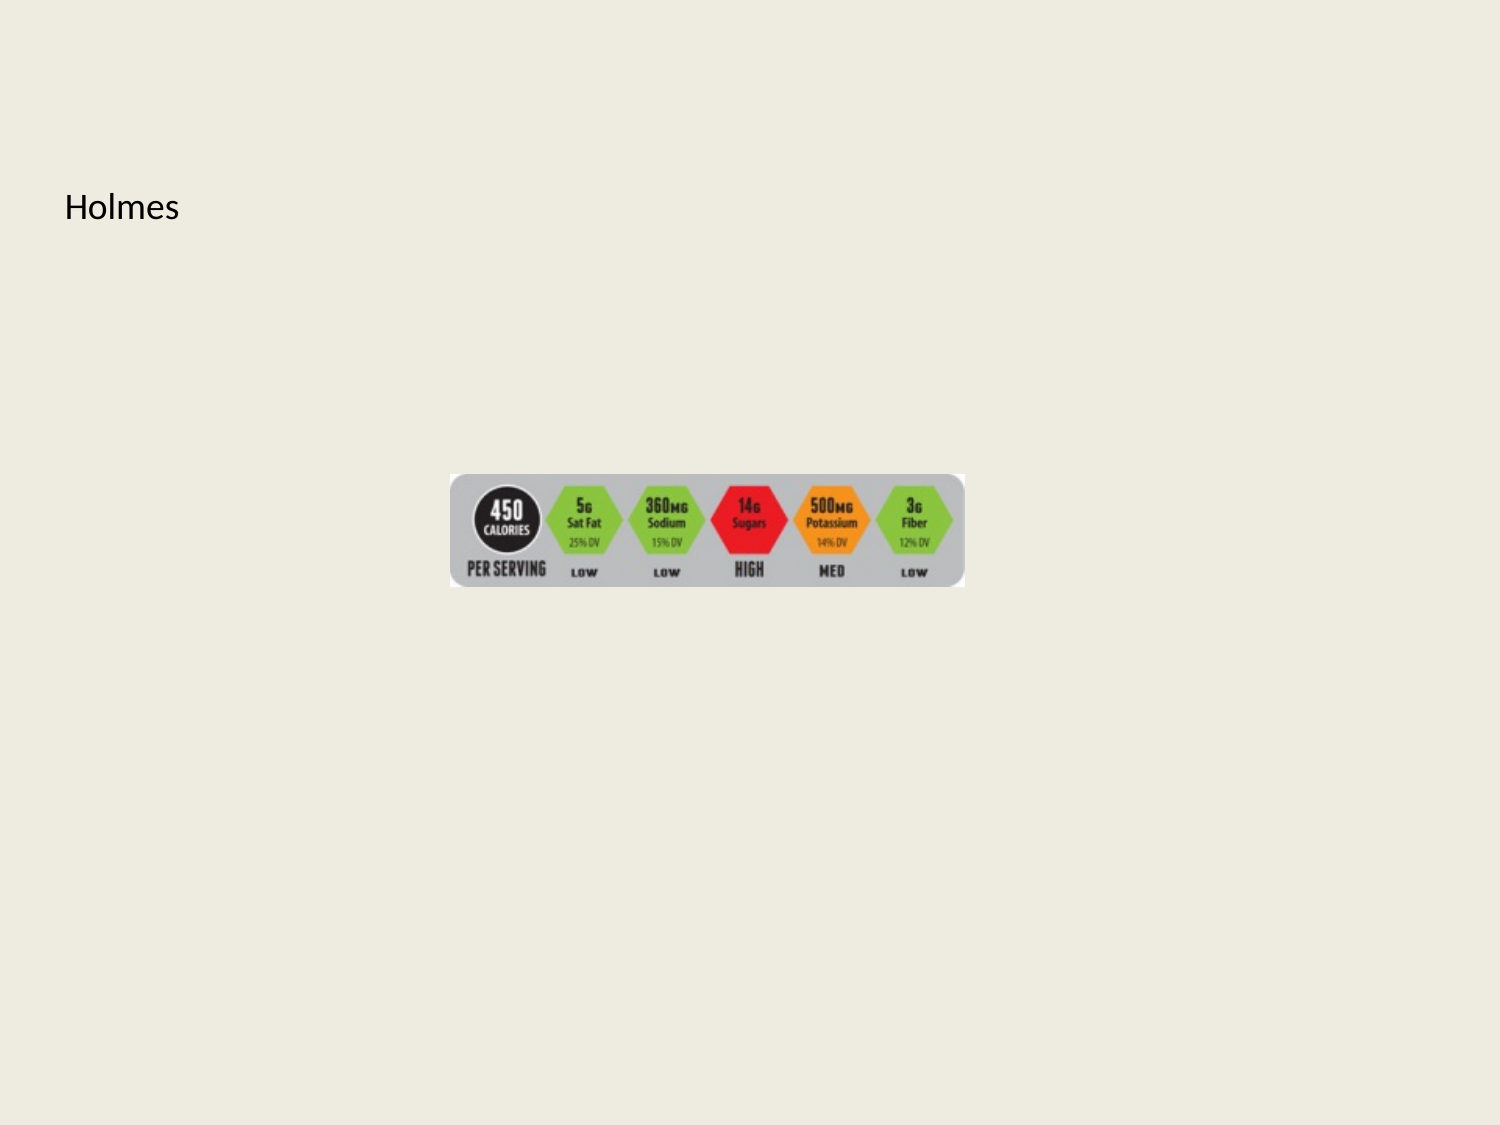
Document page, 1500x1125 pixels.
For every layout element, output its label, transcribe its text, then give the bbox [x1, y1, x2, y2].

picture [449, 474, 965, 588]
text_box Holmes [50, 174, 400, 235]
